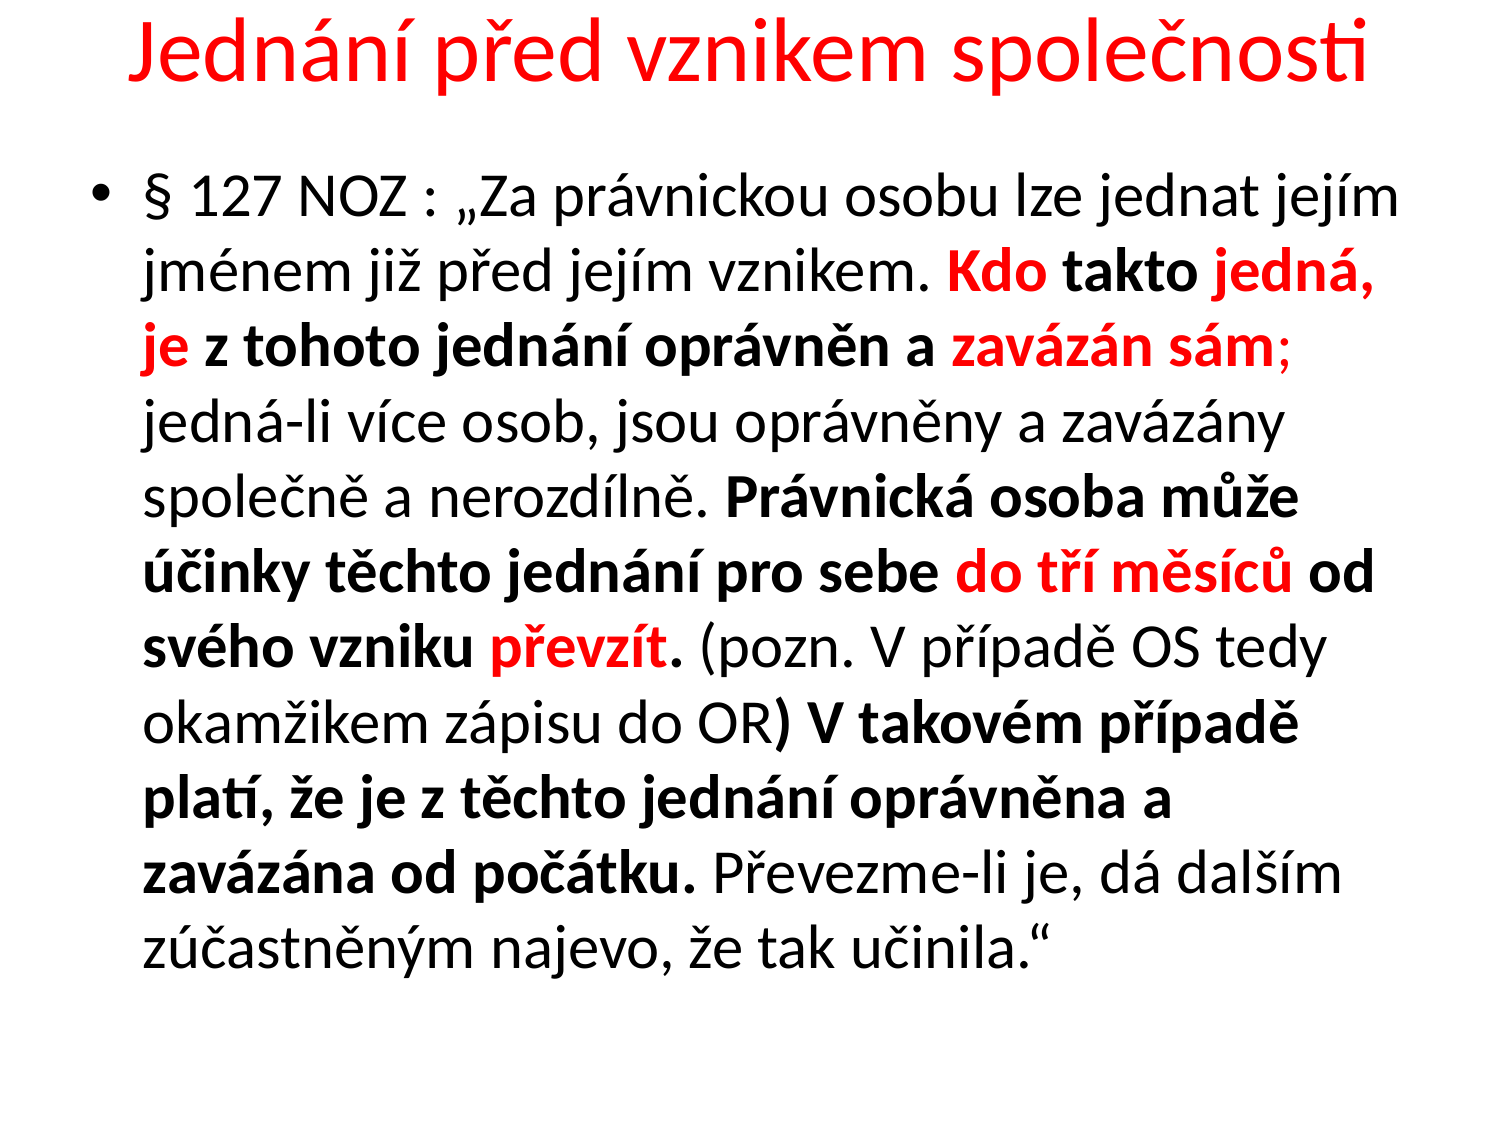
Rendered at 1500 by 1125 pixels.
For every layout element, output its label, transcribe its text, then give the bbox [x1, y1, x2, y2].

list § 127 NOZ : „Za právnickou osobu lze jednat jejím jménem již před jejím vznikem. Kdo takto jedná, je z tohoto jednání oprávněn a zavázán sám; jedná-li více osob, jsou oprávněny a zavázány společně a nerozdílně. Právnická osoba může účinky těchto jednání pro sebe do tří měsíců od svého vzniku převzít. (pozn. V případě OS tedy okamžikem zápisu do OR) V takovém případě platí, že je z těchto jednání oprávněna a zavázána od počátku. Převezme-li je, dá dalším zúčastněným najevo, že tak učinila.“ [75, 146, 1425, 1054]
title Jednání před vznikem společnosti [75, 0, 1425, 139]
